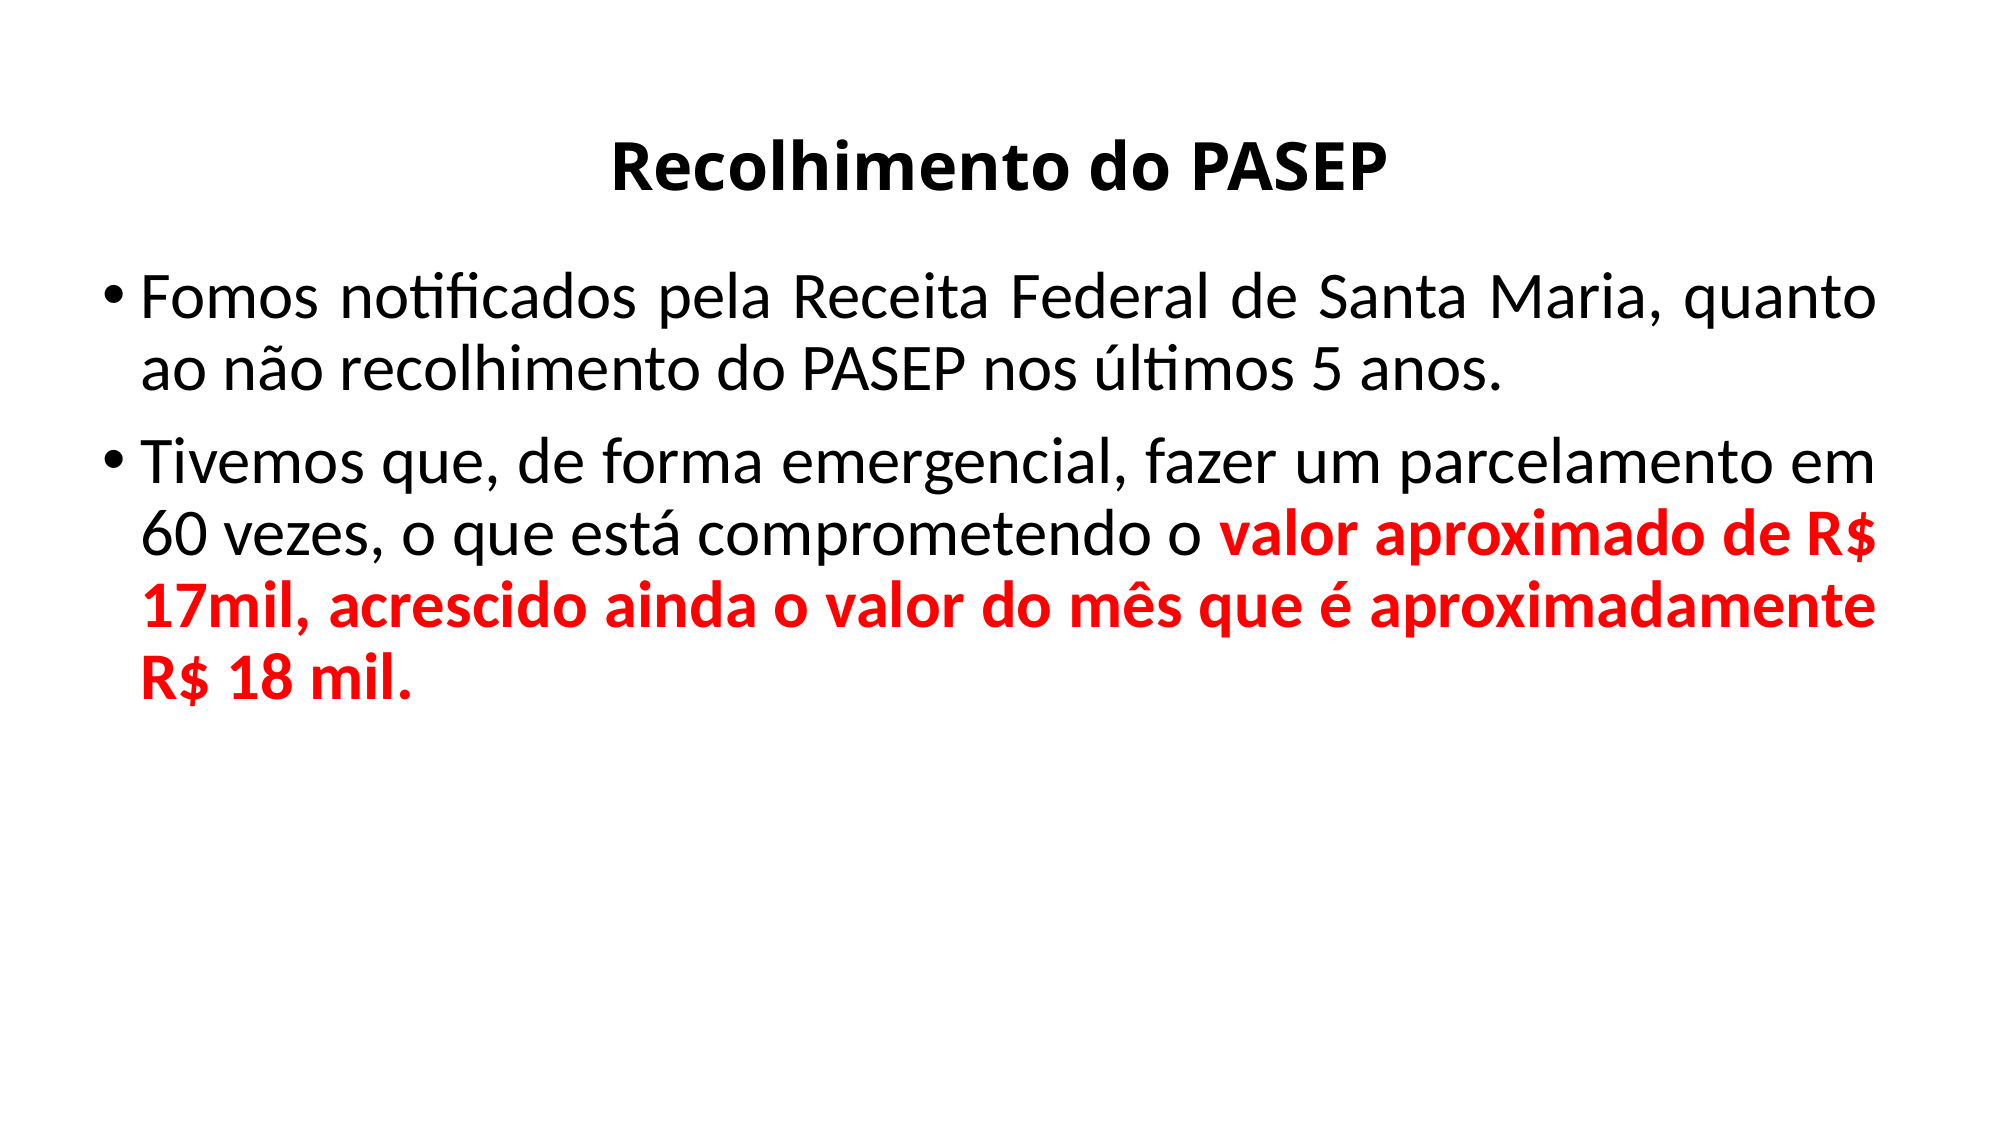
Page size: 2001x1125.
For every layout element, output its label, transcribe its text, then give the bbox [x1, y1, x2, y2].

list Fomos notificados pela Receita Federal de Santa Maria, quanto ao não recolhimento do PASEP nos últimos 5 anos. Tivemos que, de forma emergencial, fazer um parcelamento em 60 vezes, o que está comprometendo o valor aproximado de R$ 17mil, acrescido ainda o valor do mês que é aproximadamente R$ 18 mil. [87, 253, 1894, 942]
title Recolhimento do PASEP [137, 59, 1863, 253]
